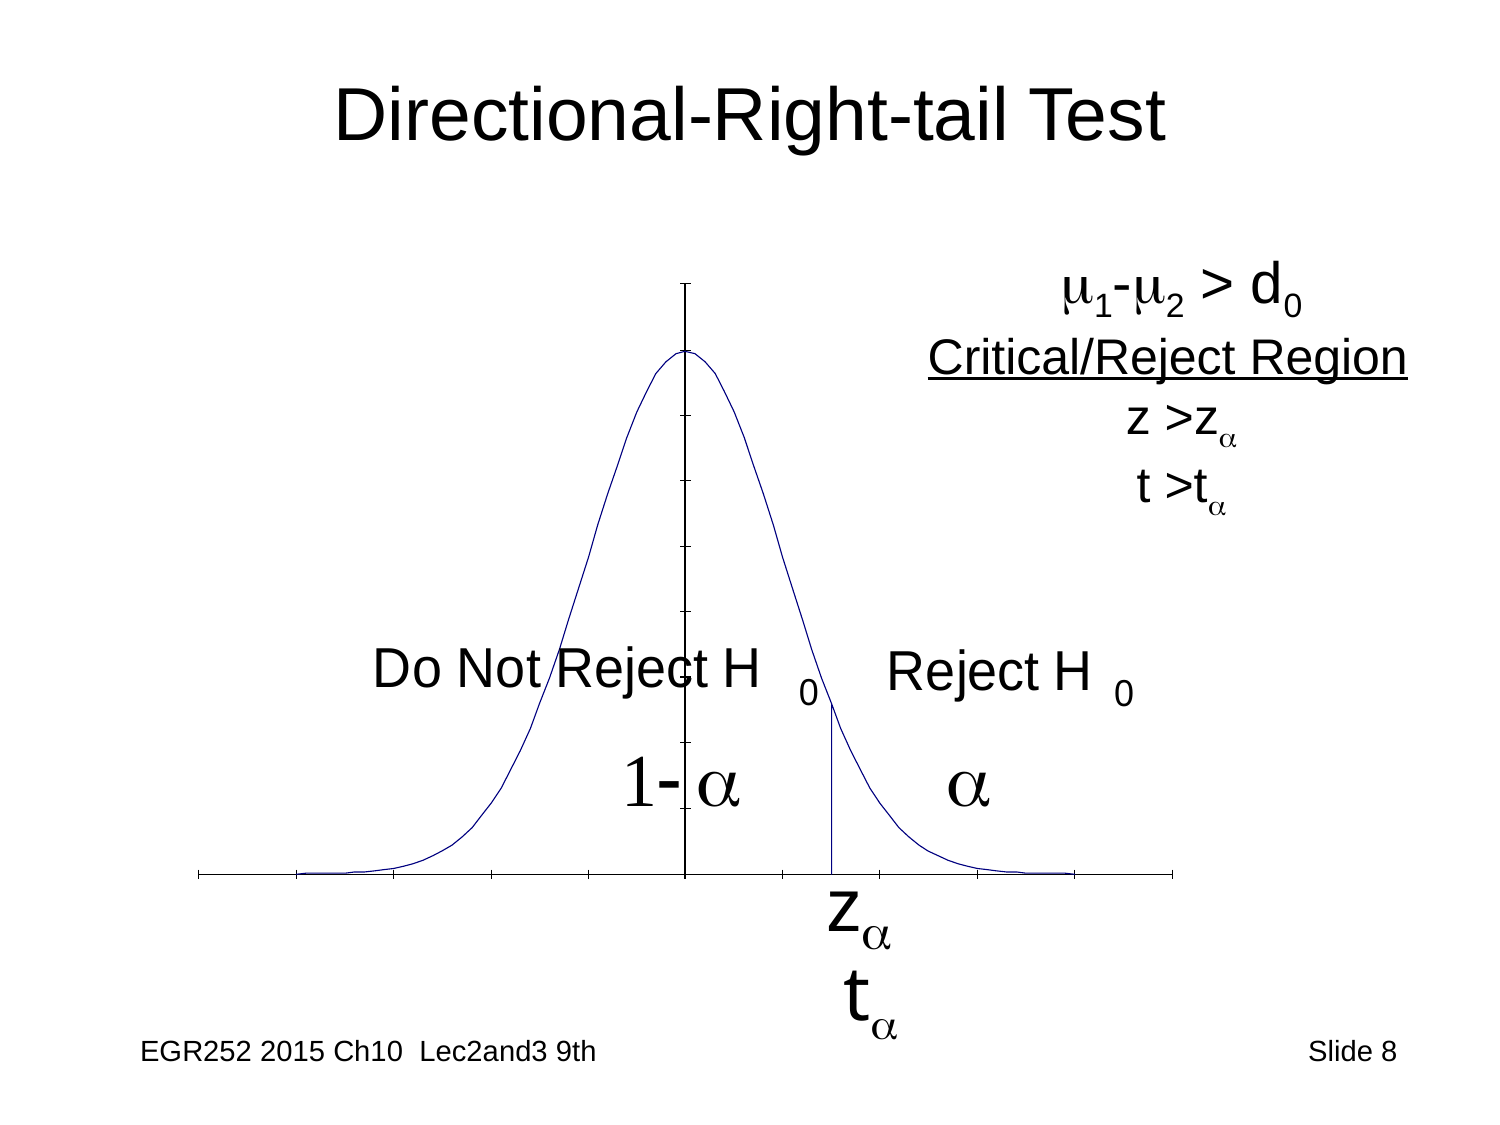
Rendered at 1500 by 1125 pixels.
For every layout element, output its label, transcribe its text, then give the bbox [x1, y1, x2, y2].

slide_number Slide 8 [1099, 1024, 1413, 1088]
text_box ta [831, 973, 910, 1062]
slide_number EGR252 2015 Ch10 Lec2and3 9th [124, 1024, 838, 1088]
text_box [162, 237, 1184, 965]
title Directional-Right-tail Test [125, 45, 1375, 175]
text_box m1-m2 > d0 Critical/Reject Region z >za t >ta [1184, 237, 1450, 597]
